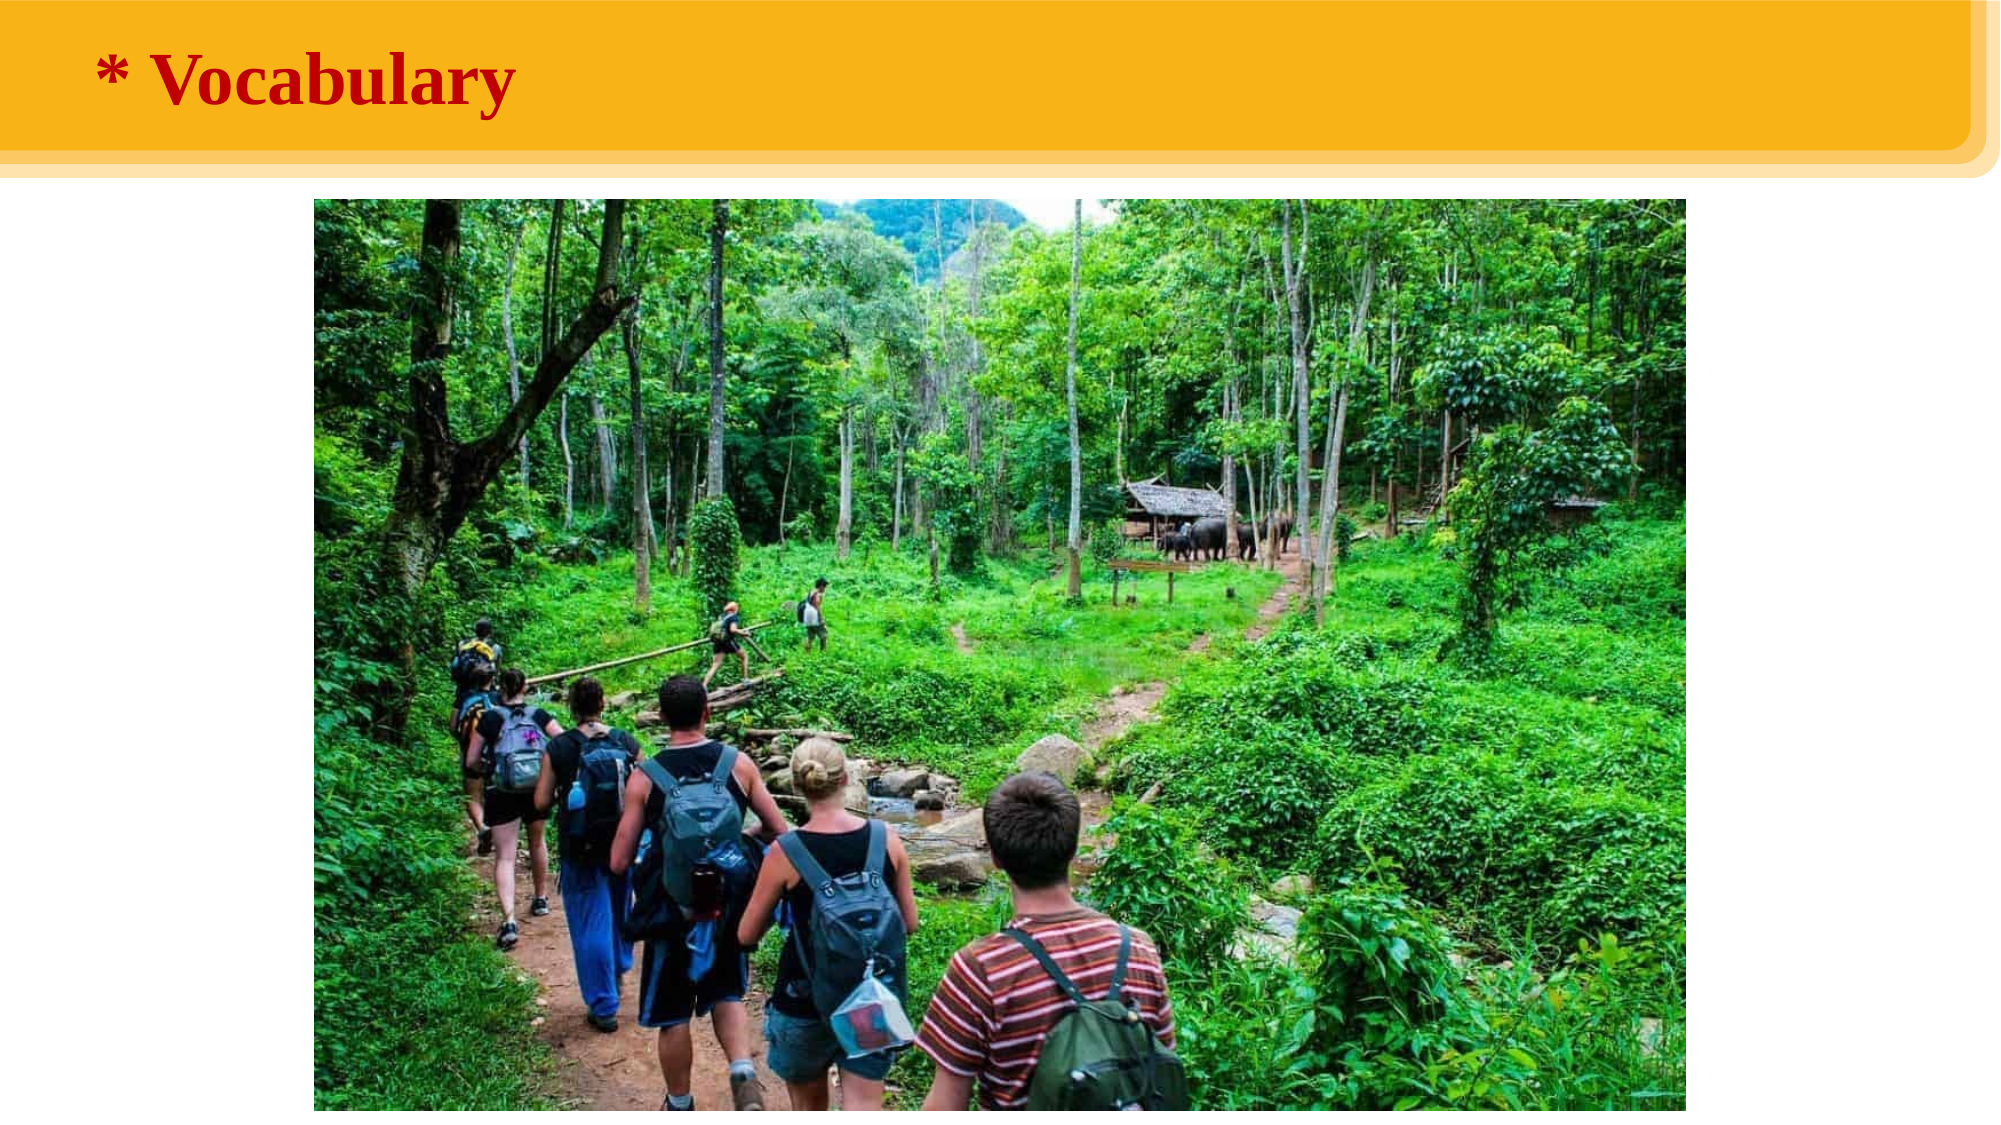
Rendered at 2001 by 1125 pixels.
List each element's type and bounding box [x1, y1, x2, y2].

text_box [0, 0, 2000, 179]
picture [314, 199, 1686, 1111]
